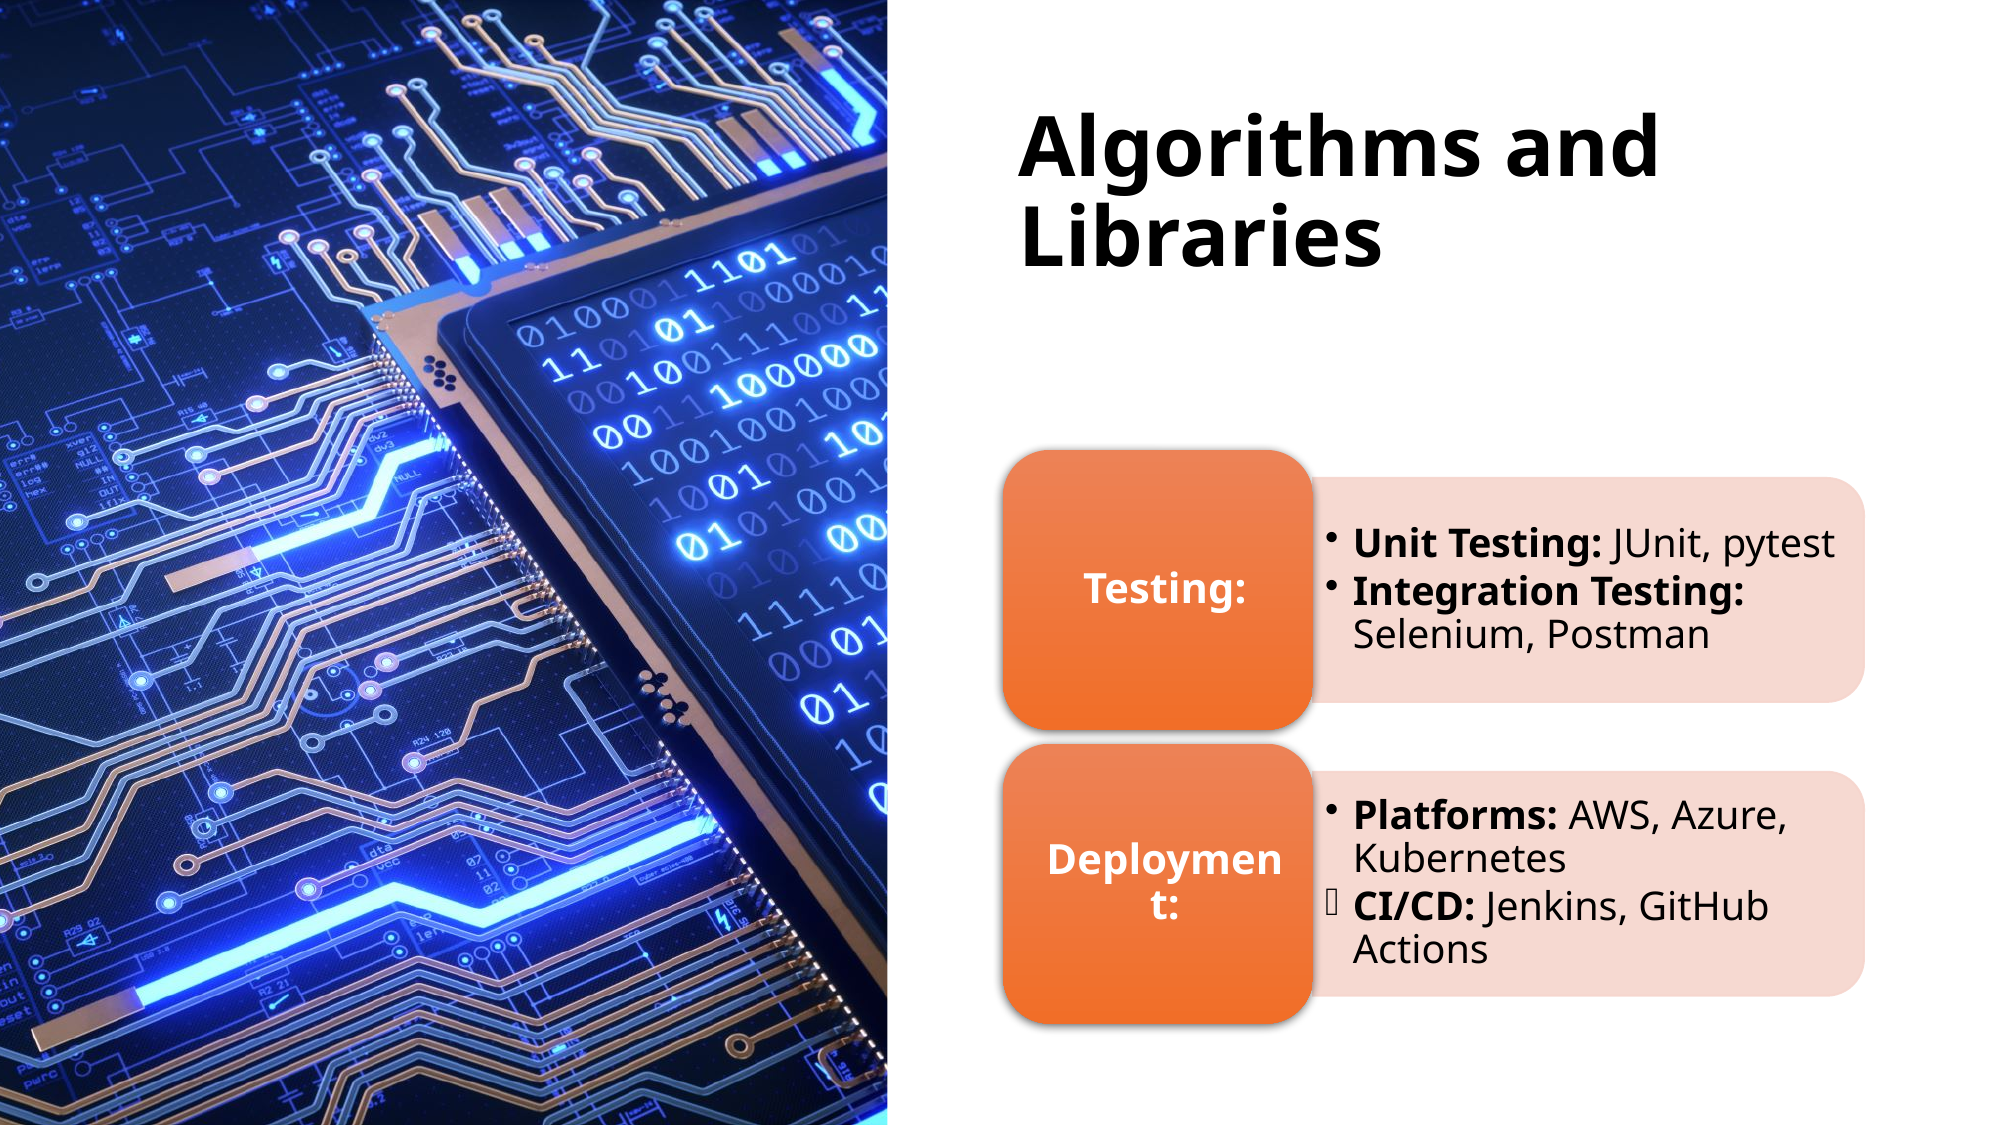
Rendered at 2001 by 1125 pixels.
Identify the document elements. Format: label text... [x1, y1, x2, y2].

title Algorithms and Libraries [1003, 66, 1900, 323]
picture [0, 0, 888, 1125]
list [1002, 449, 1865, 1025]
